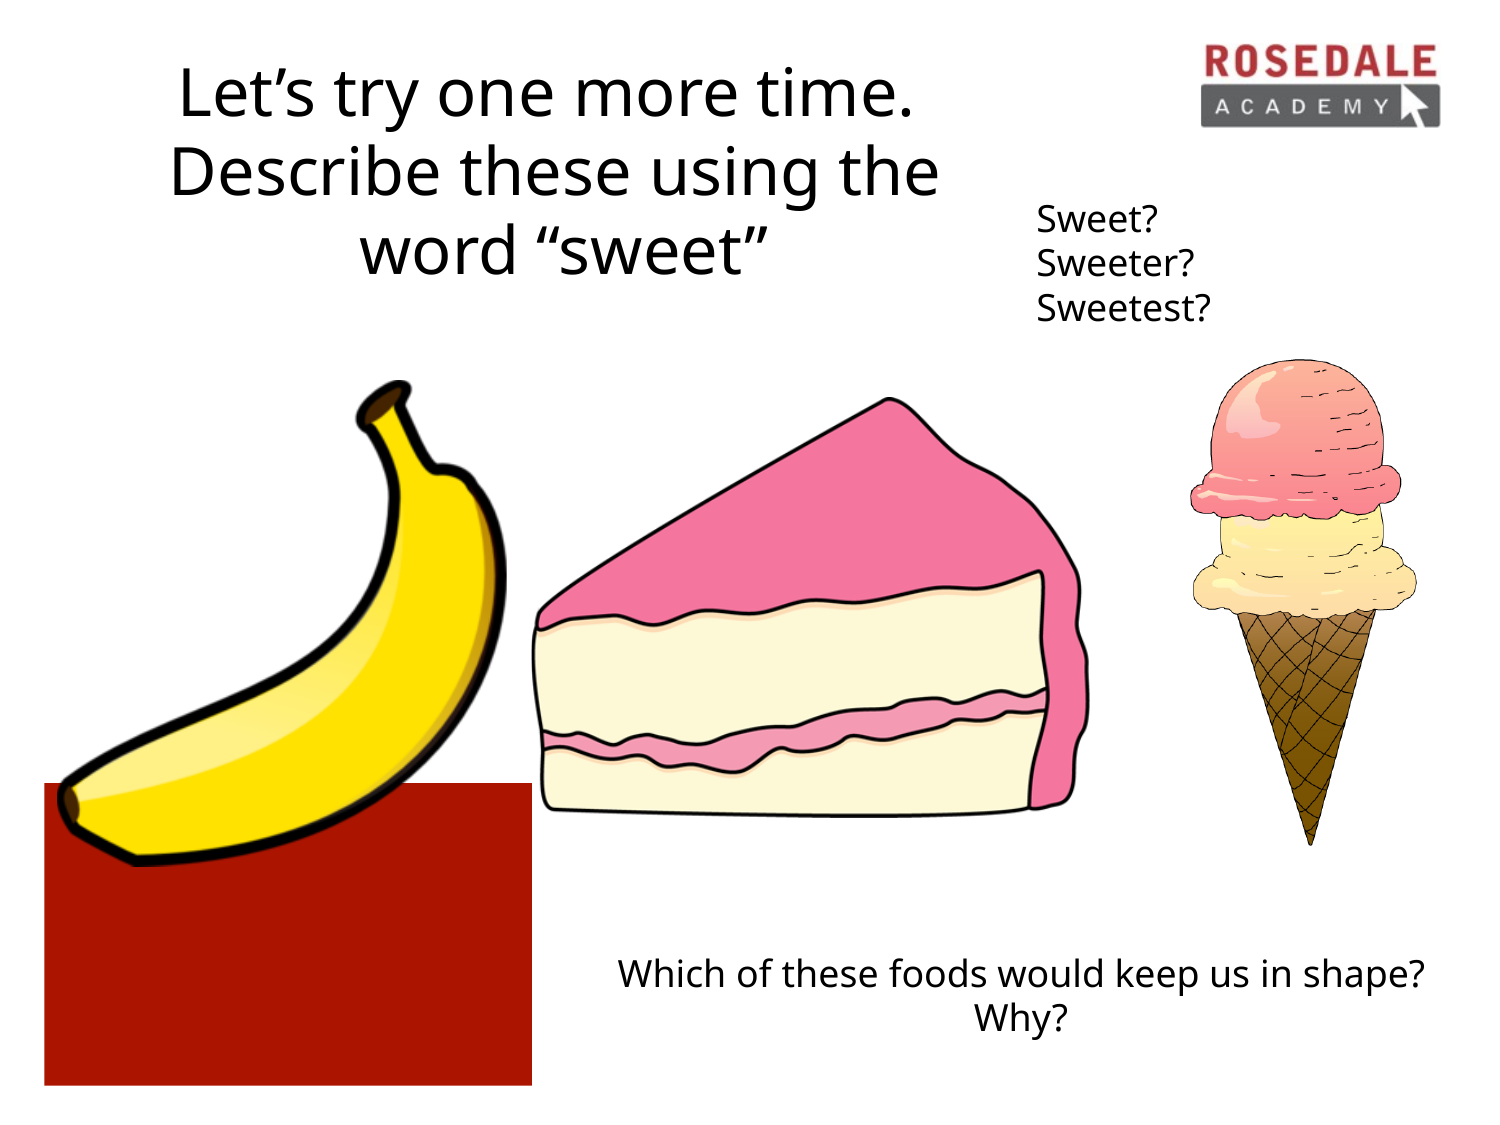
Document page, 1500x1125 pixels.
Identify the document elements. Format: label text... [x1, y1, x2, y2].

text_box [44, 783, 532, 1086]
text_box [1172, 340, 1424, 867]
text_box [531, 397, 1090, 818]
text_box [57, 380, 507, 868]
text_box Which of these foods would keep us in shape? Why? [598, 948, 1444, 1040]
text_box Sweet? Sweeter? Sweetest? [1034, 194, 1224, 331]
text_box [1200, 43, 1441, 129]
title Let’s try one more time. Describe these using the word “sweet” [159, 44, 951, 288]
